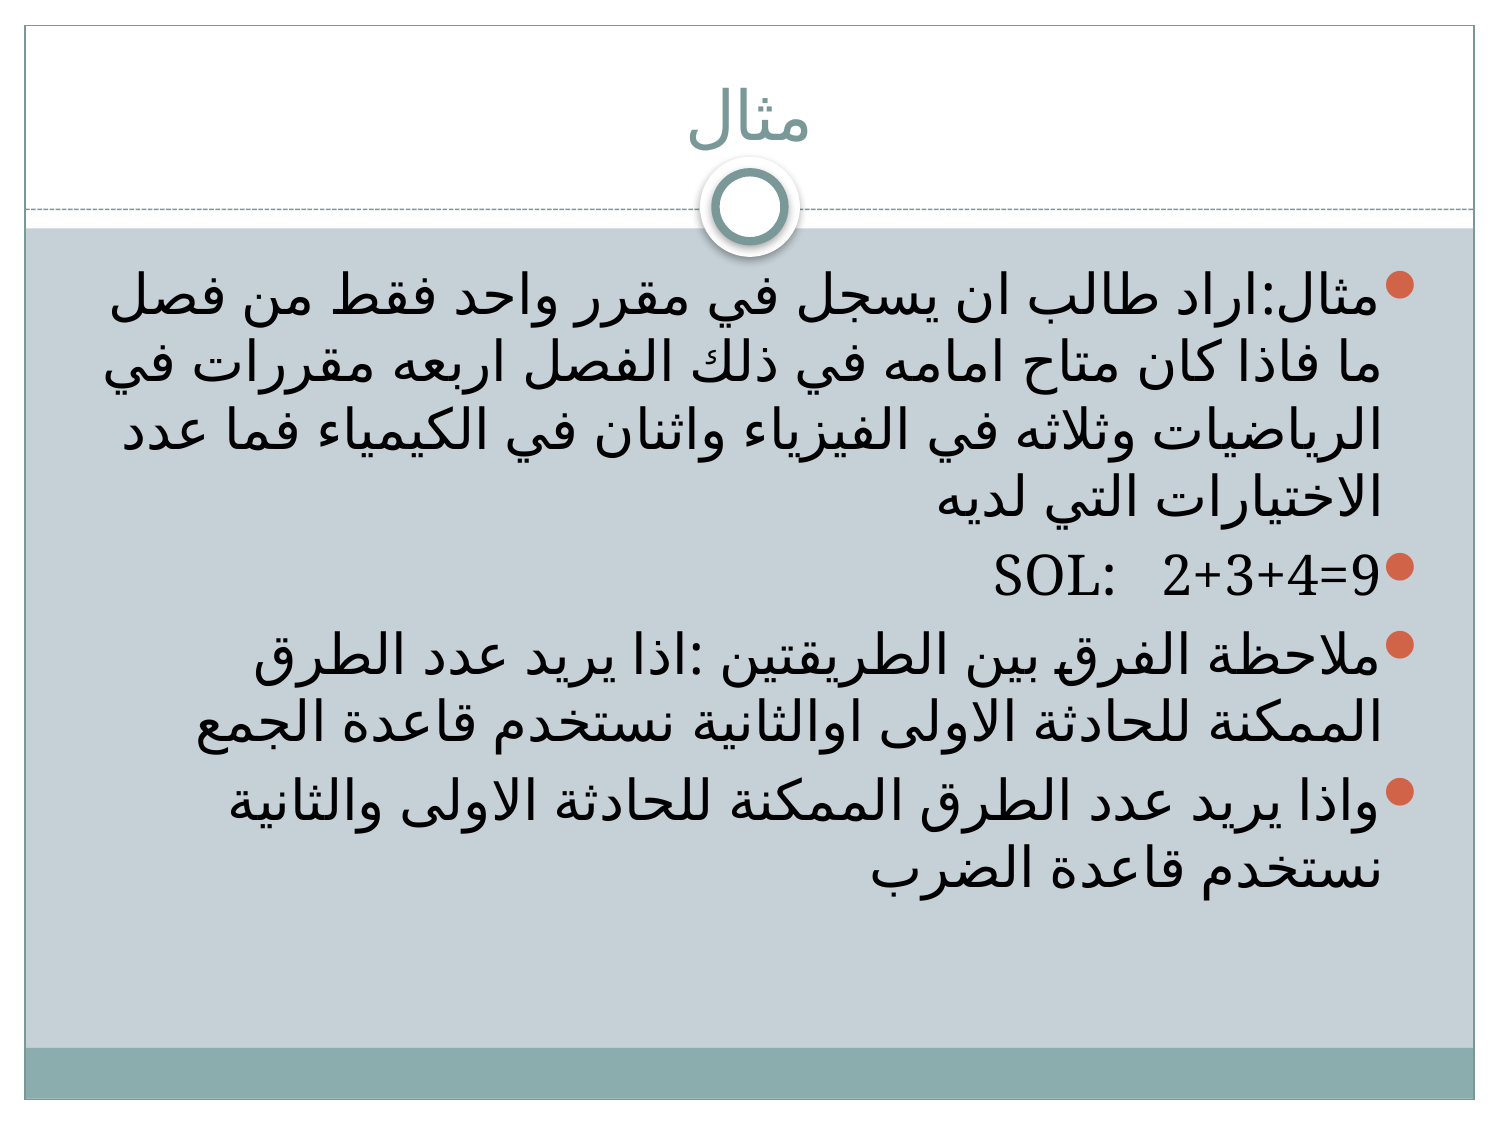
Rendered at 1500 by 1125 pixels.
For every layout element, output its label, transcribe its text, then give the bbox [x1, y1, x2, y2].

list مثال:اراد طالب ان يسجل في مقرر واحد فقط من فصل ما فاذا كان متاح امامه في ذلك الفصل اربعه مقررات في الرياضيات وثلاثه في الفيزياء واثنان في الكيمياء فما عدد الاختيارات التي لديه SOL: 2+3+4=9 ملاحظة الفرق بين الطريقتين :اذا يريد عدد الطرق الممكنة للحادثة الاولى اوالثانية نستخدم قاعدة الجمع واذا يريد عدد الطرق الممكنة للحادثة الاولى والثانية نستخدم قاعدة الضرب [49, 250, 1445, 1001]
title مثال [49, 37, 1450, 162]
